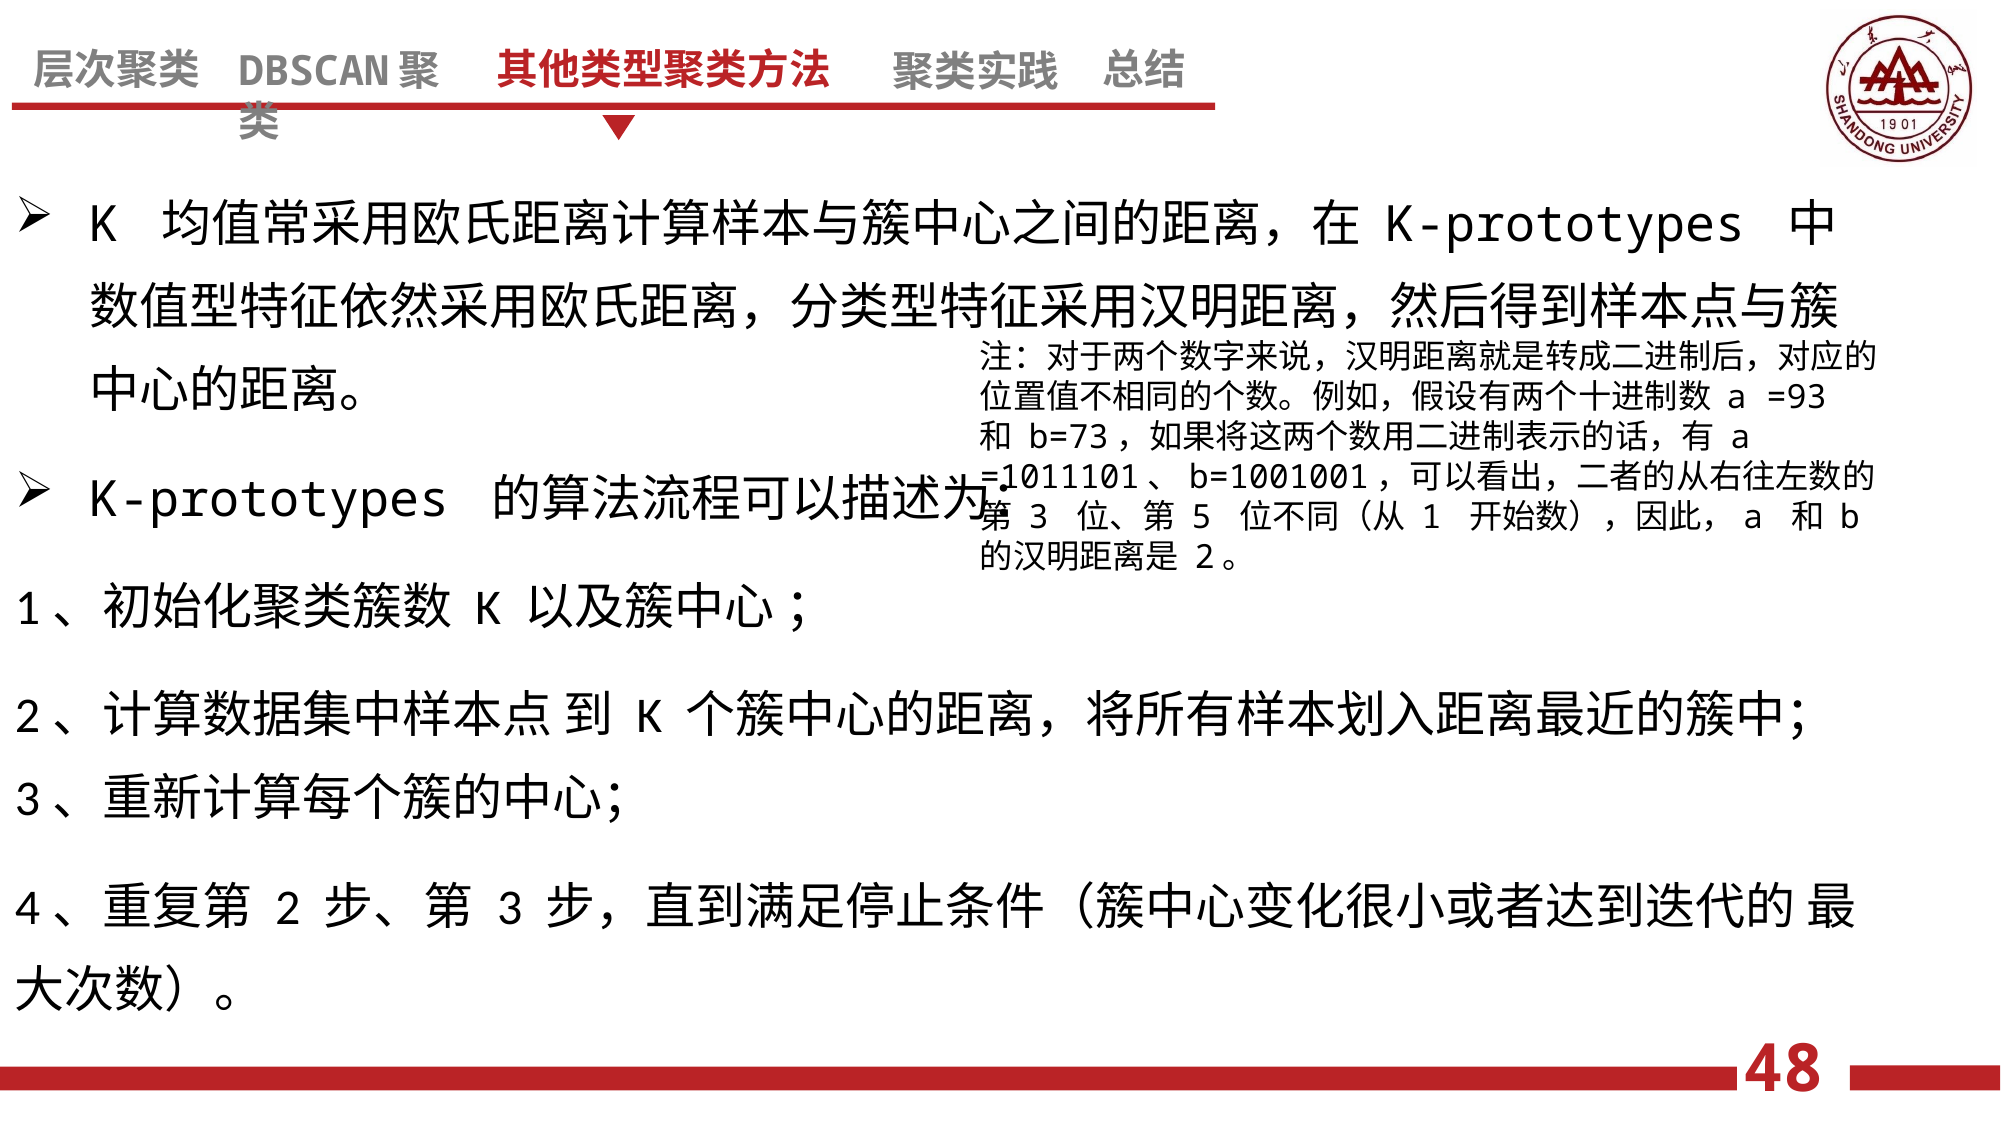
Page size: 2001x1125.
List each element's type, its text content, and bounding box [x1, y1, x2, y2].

picture [1820, 9, 1977, 167]
text_box 注：对于两个数字来说，汉明距离就是转成二进制后，对应的位置值不相同的个数。例如，假设有两个十进制数 a =93 和 b=73，如果将这两个数用二进制表示的话，有 a =1011101、b=1001001，可以看出，二者的从右往左数的第 3 位、第 5 位不同（从 1 开始数），因此，a 和 b 的汉明距离是 2。 [964, 328, 1899, 583]
